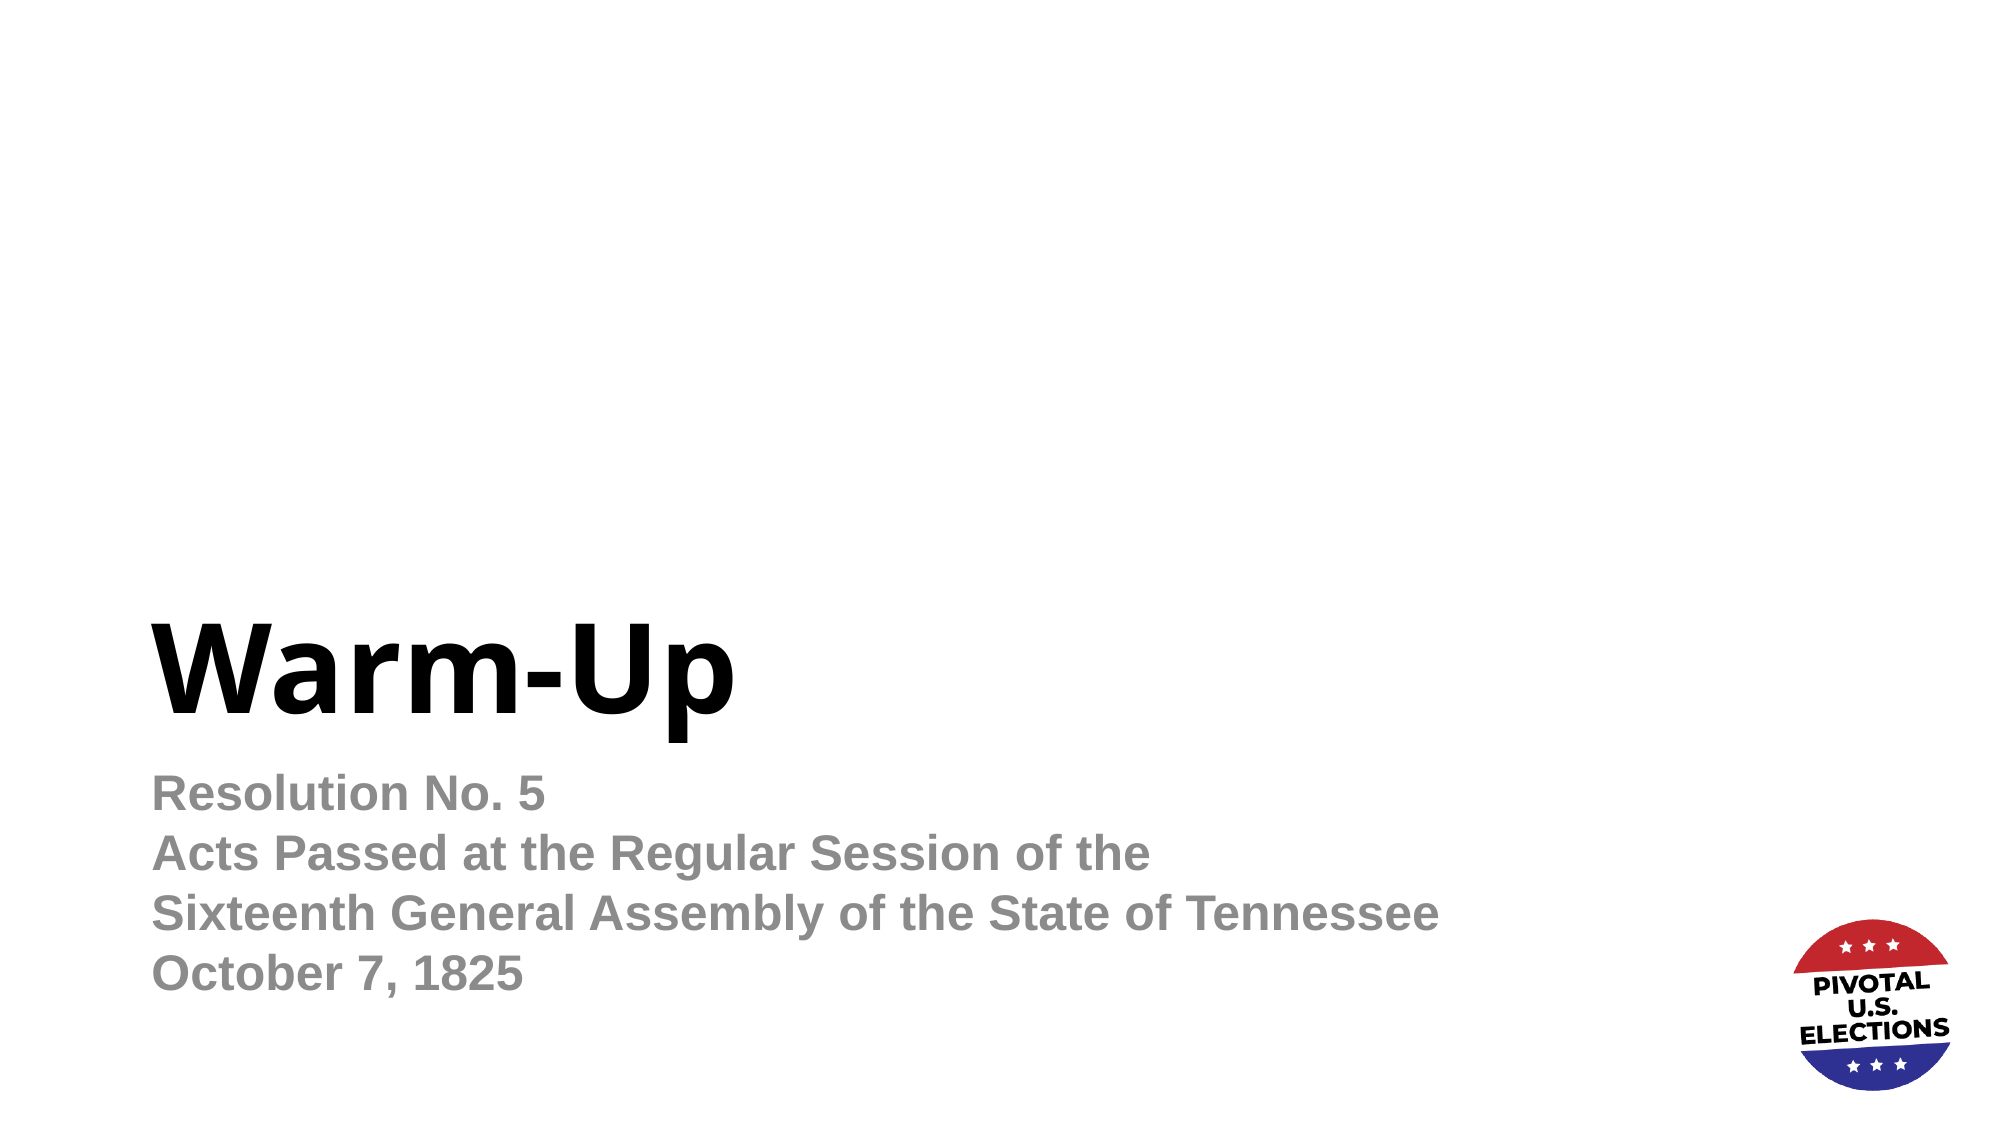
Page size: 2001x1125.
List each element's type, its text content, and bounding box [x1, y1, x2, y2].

list Resolution No. 5 Acts Passed at the Regular Session of the Sixteenth General Assembly of the State of Tennessee October 7, 1825 [136, 752, 1862, 999]
title Warm-Up [136, 280, 1862, 749]
picture [1787, 919, 1961, 1091]
